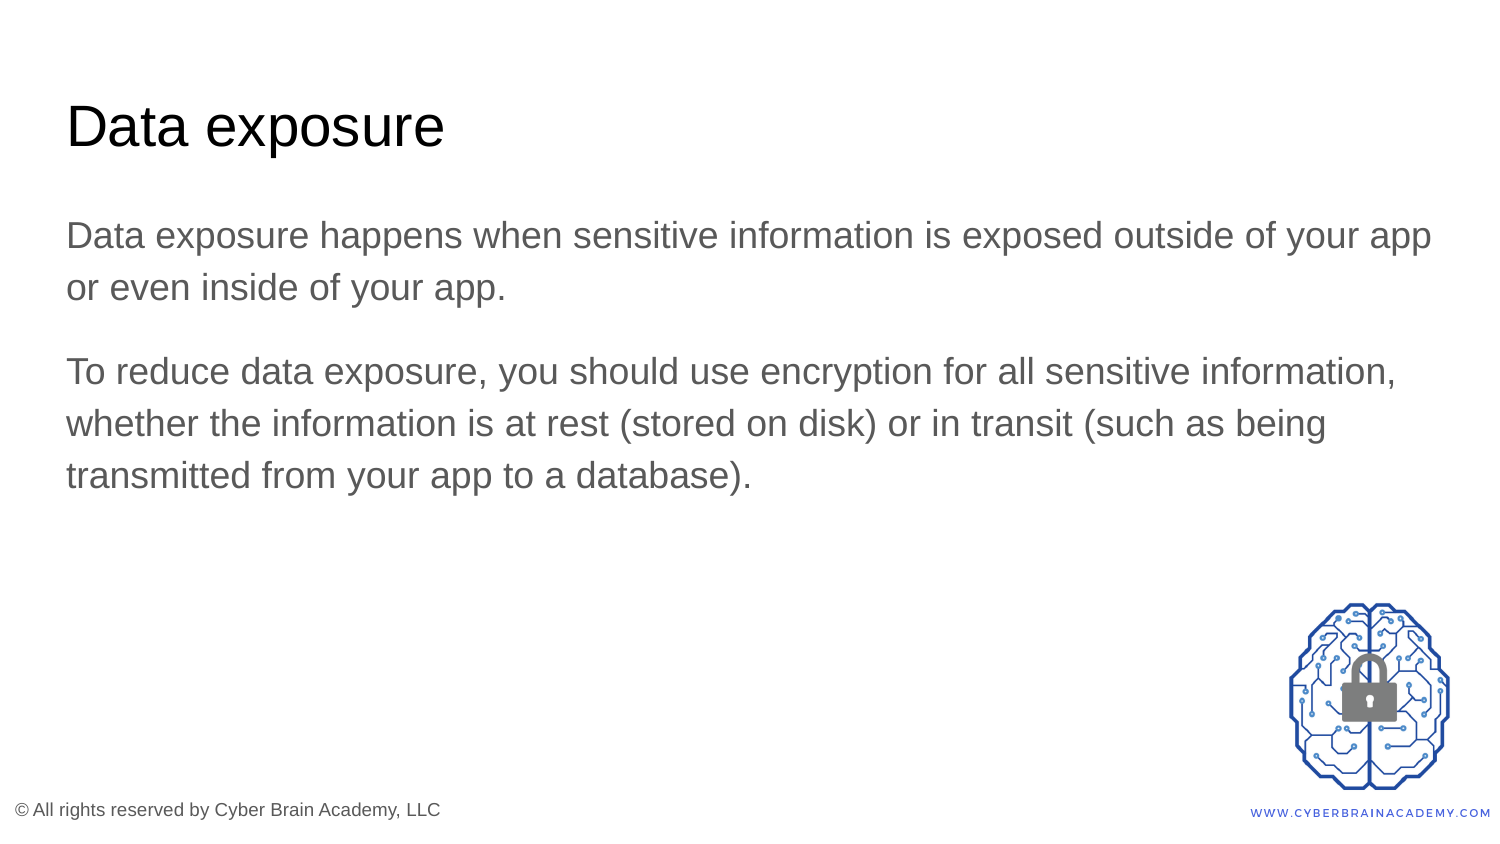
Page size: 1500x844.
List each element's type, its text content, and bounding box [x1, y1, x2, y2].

picture [1242, 586, 1500, 844]
title Data exposure [51, 72, 1449, 167]
list Data exposure happens when sensitive information is exposed outside of your app or even inside of your app. To reduce data exposure, you should use encryption for all sensitive information, whether the information is at rest (stored on disk) or in transit (such as being transmitted from your app to a database). [51, 189, 1449, 750]
